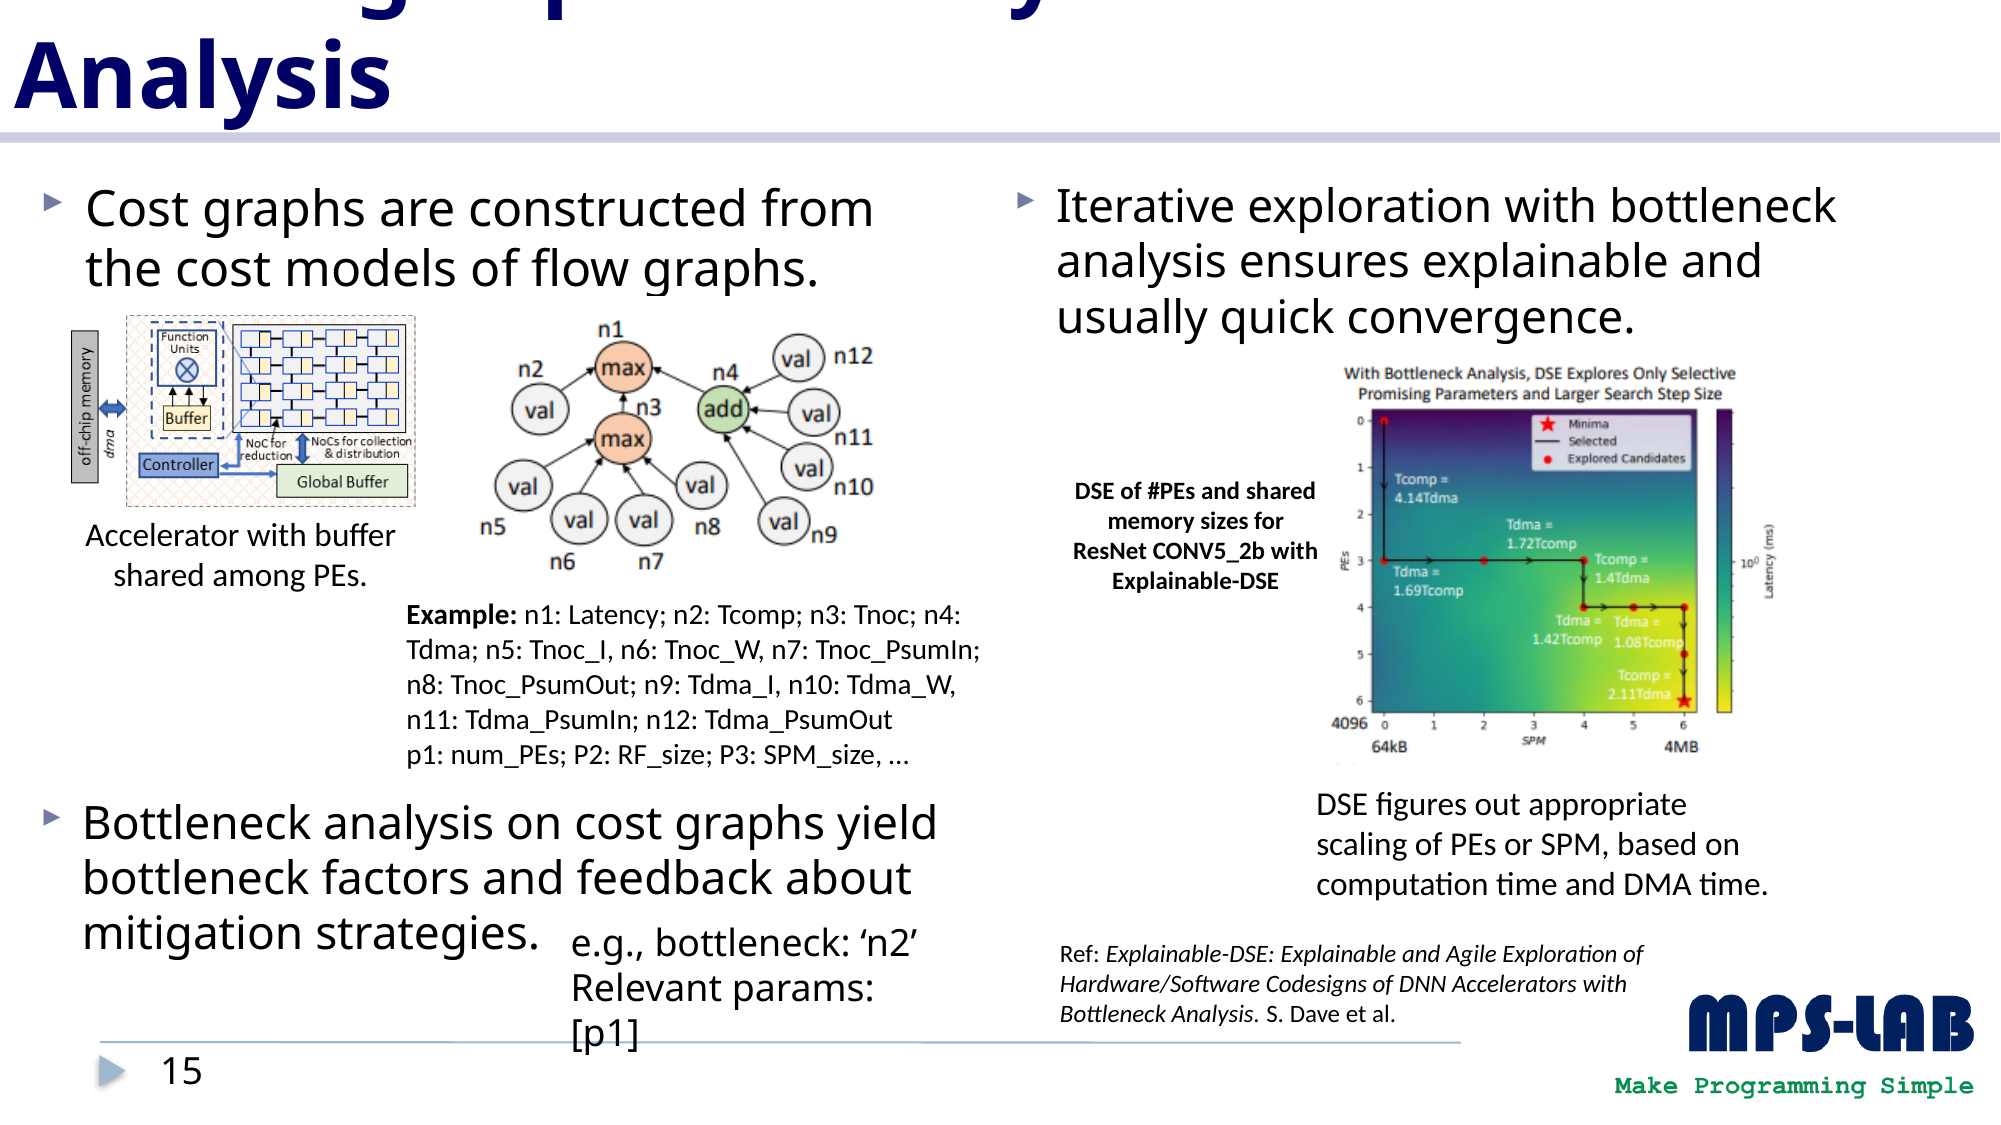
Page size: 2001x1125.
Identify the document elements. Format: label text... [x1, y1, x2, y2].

picture [467, 295, 884, 583]
picture [70, 315, 446, 507]
text_box e.g., bottleneck: ‘n2’ Relevant params: [p1] [555, 911, 955, 1062]
title Enabling Explainability with Bottleneck Analysis [0, 0, 2000, 134]
text_box DSE of #PEs and shared memory sizes for ResNet CONV5_2b with Explainable-DSE [1057, 467, 1321, 602]
list Cost graphs are constructed from the cost models of flow graphs. [25, 169, 907, 353]
text_box Accelerator with buffer shared among PEs. [38, 505, 443, 601]
text_box DSE figures out appropriate scaling of PEs or SPM, based on computation time and DMA time. [1301, 774, 1792, 910]
picture [1599, 950, 2001, 1123]
text_box Ref: Explainable-DSE: Explainable and Agile Exploration of Hardware/Software Codesigns of DNN Accelerators with Bottleneck Analysis. S. Dave et al. [1045, 930, 1714, 1035]
text_box Example: n1: Latency; n2: Tcomp; n3: Tnoc; n4: Tdma; n5: Tnoc_I, n6: Tnoc_W, n7: Tnoc_PsumIn; n8: Tnoc_PsumOut; n9: Tdma_I, n10: Tdma_W, n11: Tdma_PsumIn; n12: Tdma_PsumOut p1: num_PEs; P2: RF_size; P3: SPM_size, … [391, 588, 1026, 778]
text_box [1327, 351, 1793, 773]
slide_number 15 [145, 1039, 353, 1100]
text_box Bottleneck analysis on cost graphs yield bottleneck factors and feedback about mitigation strategies. [25, 786, 974, 970]
text_box Iterative exploration with bottleneck analysis ensures explainable and usually quick convergence. [999, 169, 1881, 353]
